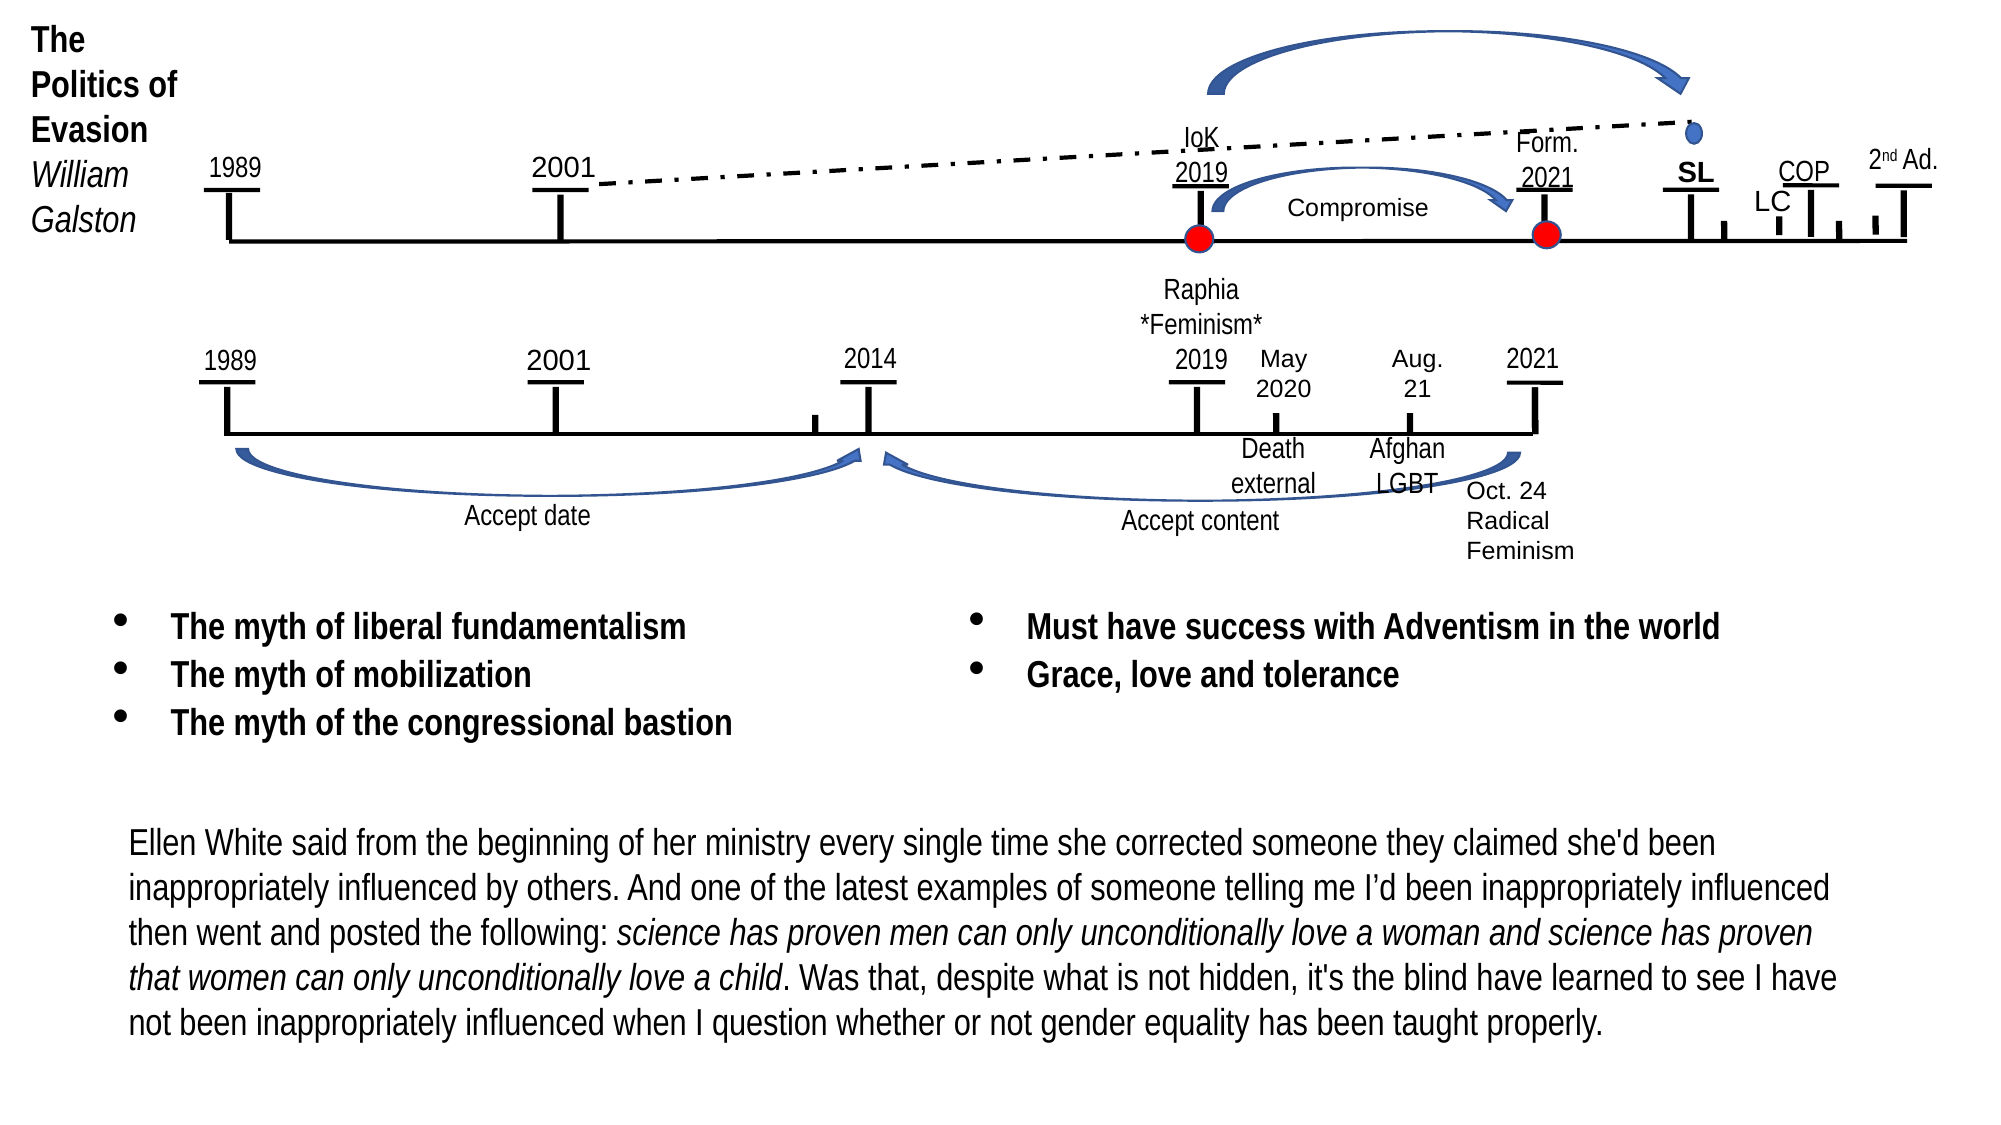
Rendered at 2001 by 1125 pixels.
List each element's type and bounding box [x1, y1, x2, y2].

text_box [1682, 121, 1704, 145]
text_box [99, 591, 791, 751]
text_box [1373, 336, 1462, 412]
text_box [159, 335, 301, 383]
text_box [1158, 112, 1242, 157]
text_box [1206, 30, 1691, 96]
text_box [955, 591, 1850, 703]
text_box [820, 333, 920, 380]
text_box [1492, 333, 1574, 378]
text_box [235, 447, 862, 549]
text_box [493, 142, 641, 191]
text_box [224, 117, 1975, 583]
text_box [113, 810, 1869, 1051]
text_box [488, 335, 630, 383]
text_box [16, 7, 306, 248]
